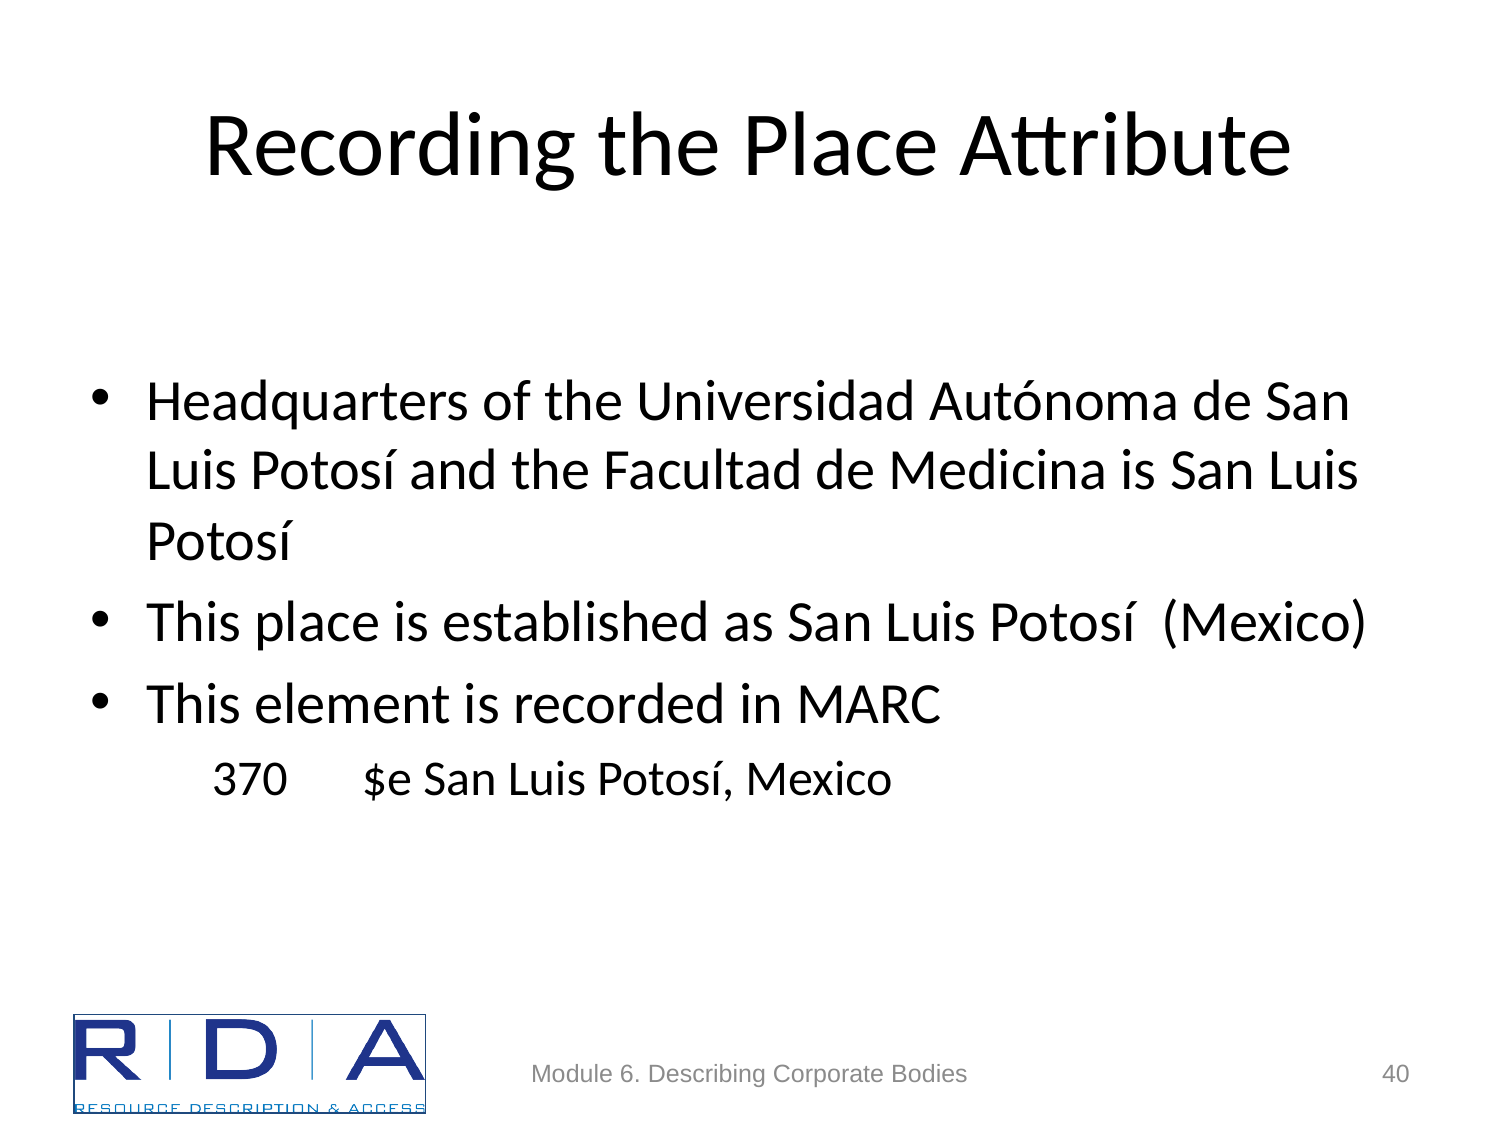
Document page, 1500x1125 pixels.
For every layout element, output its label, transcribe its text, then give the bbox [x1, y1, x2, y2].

slide_number 40 [1074, 1042, 1425, 1103]
list Headquarters of the Universidad Autónoma de San Luis Potosí and the Facultad de Medicina is San Luis Potosí This place is established as San Luis Potosí (Mexico) This element is recorded in MARC 370 $e San Luis Potosí, Mexico [75, 262, 1425, 1005]
title Recording the Place Attribute [75, 45, 1425, 233]
footer Module 6. Describing Corporate Bodies [512, 1042, 988, 1103]
picture [75, 1015, 425, 1112]
